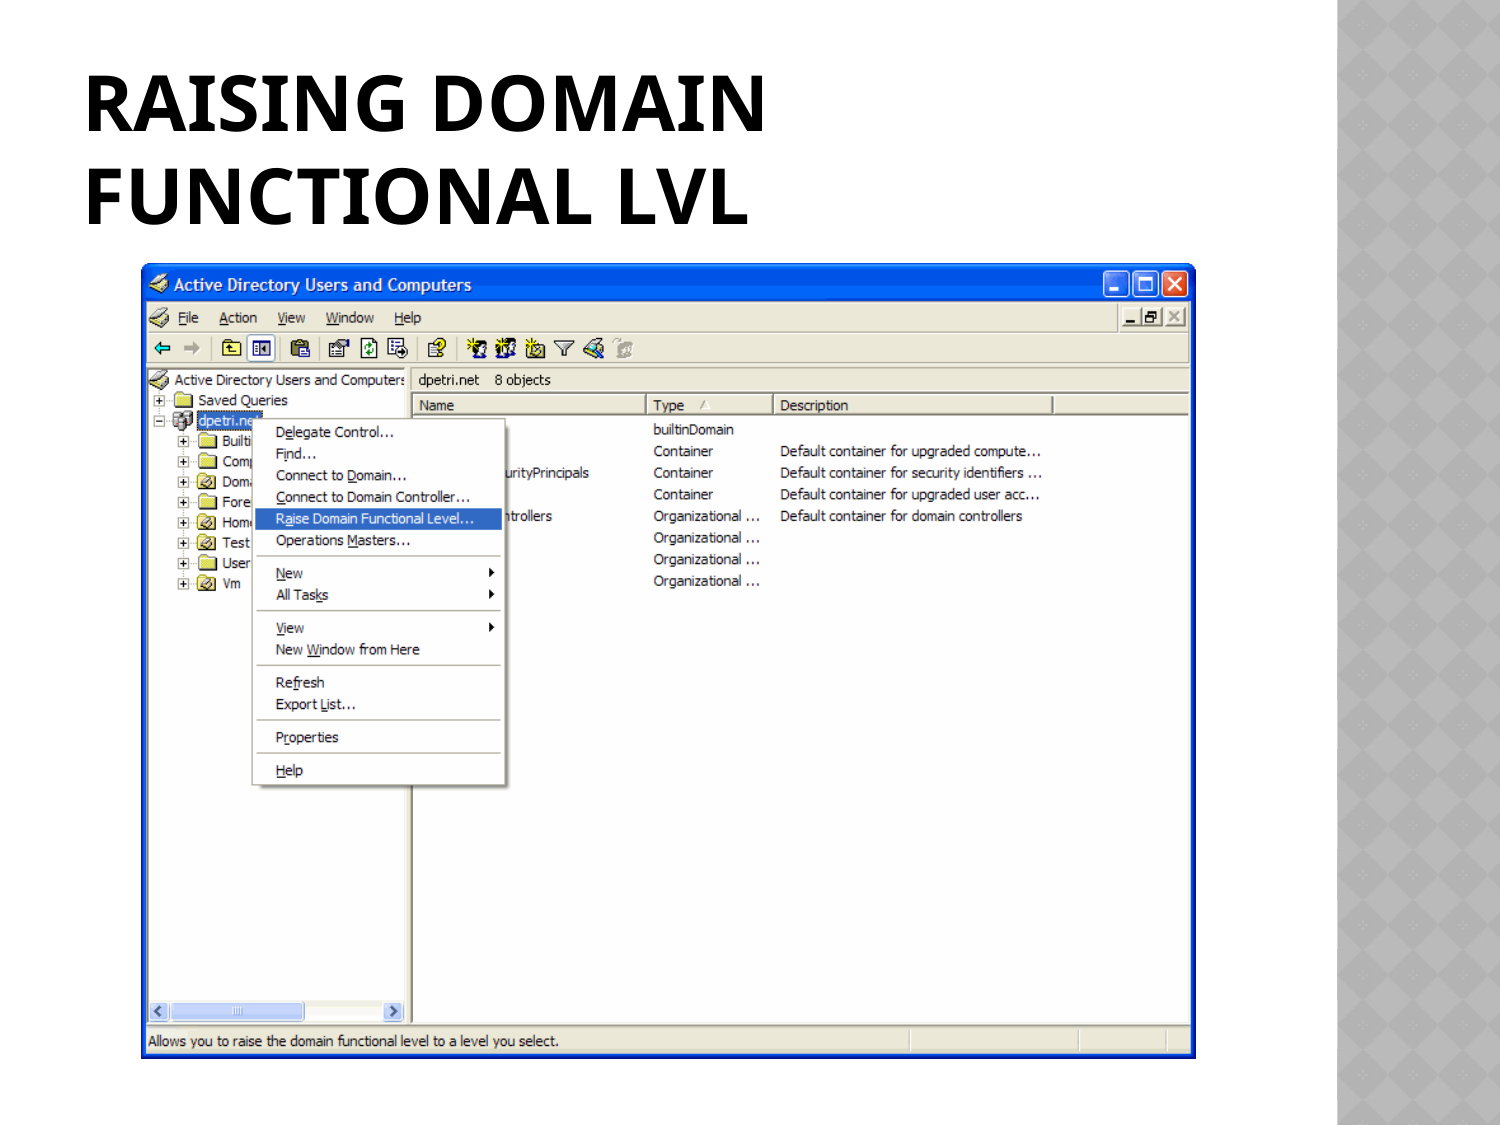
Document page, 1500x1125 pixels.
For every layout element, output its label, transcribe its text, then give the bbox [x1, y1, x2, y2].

title Raising Domain Functional lvl [75, 52, 1263, 240]
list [141, 263, 1197, 1060]
